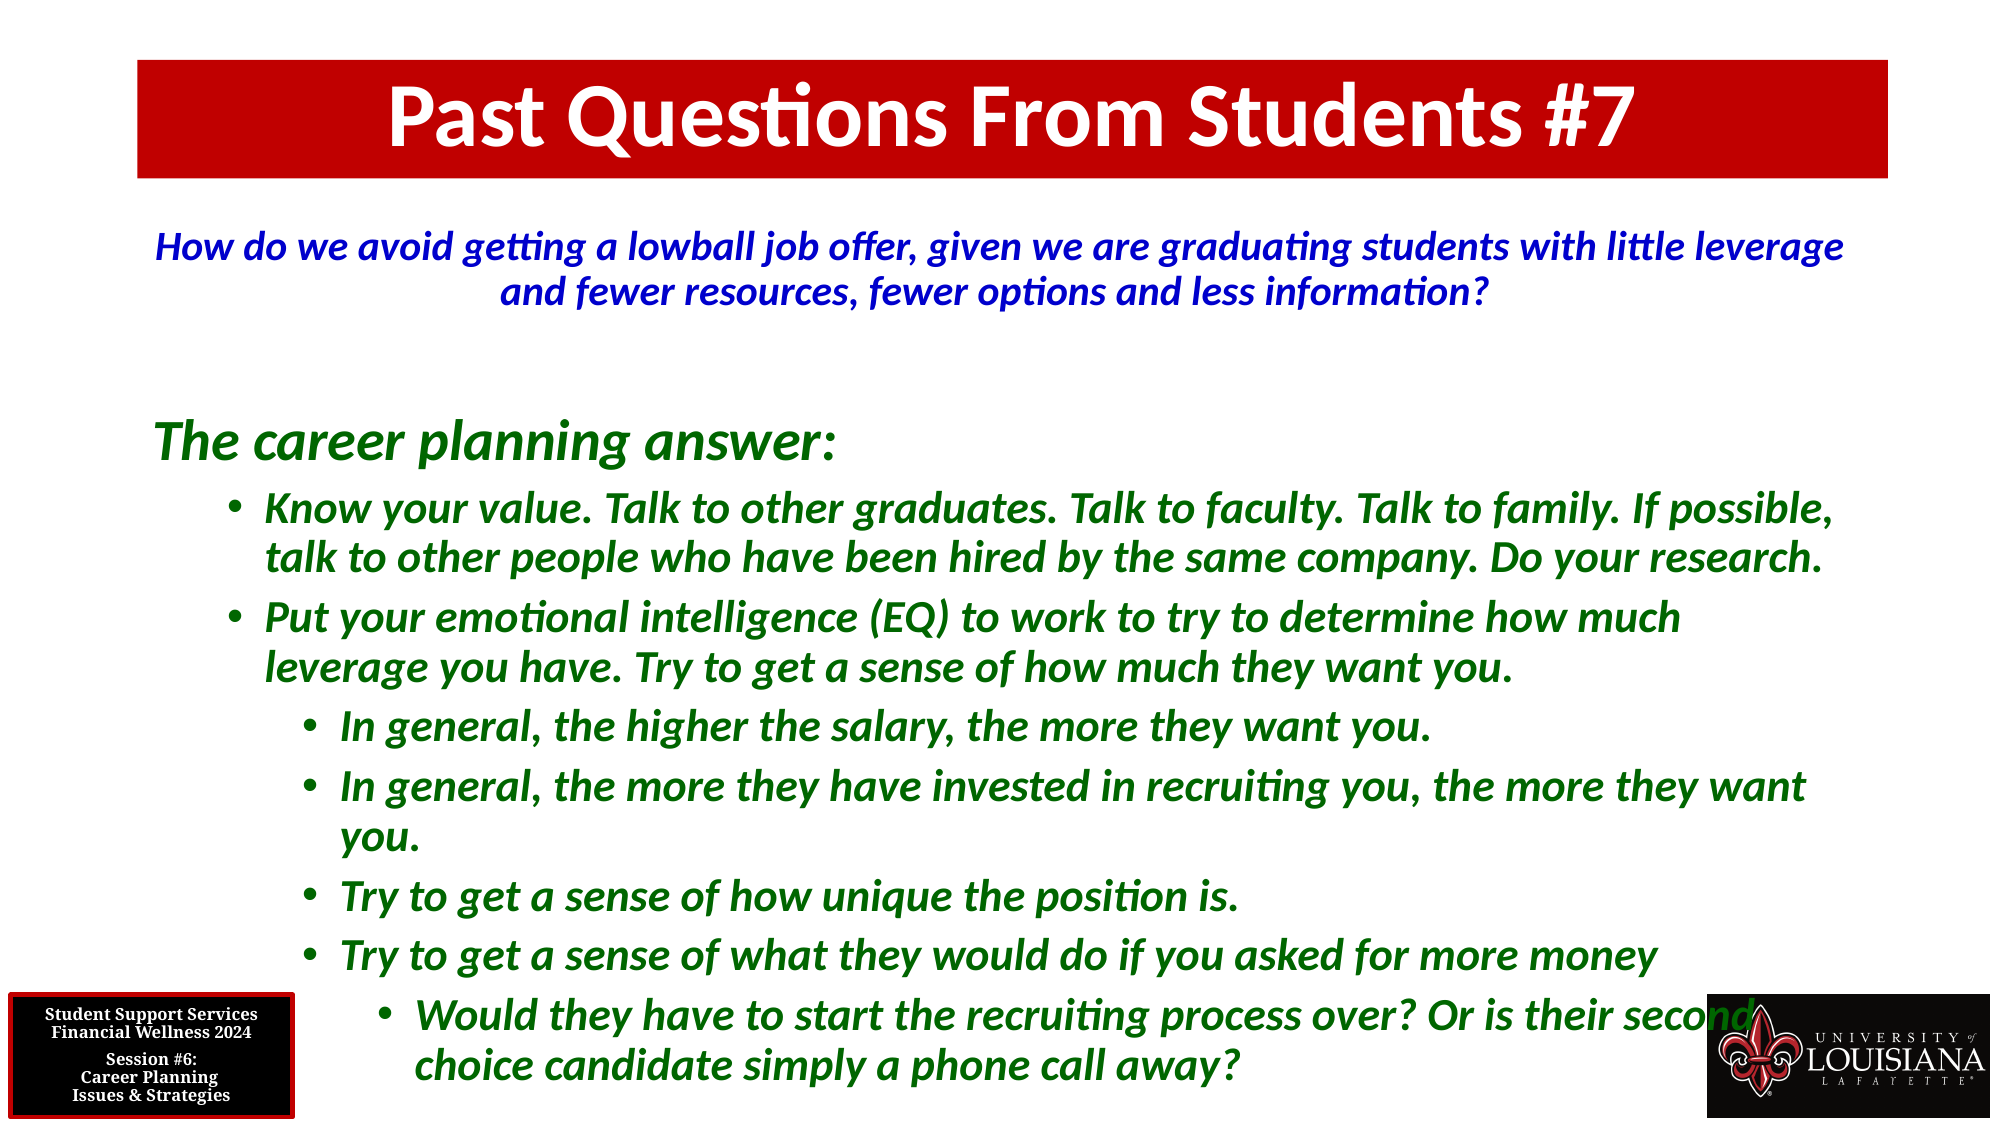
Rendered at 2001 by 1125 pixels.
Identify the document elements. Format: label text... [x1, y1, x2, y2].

text_box How do we avoid getting a lowball job offer, given we are graduating students with little leverage and fewer resources, fewer options and less information? The career planning answer: Know your value. Talk to other graduates. Talk to faculty. Talk to family. If possible, talk to other people who have been hired by the same company. Do your research. Put your emotional intelligence (EQ) to work to try to determine how much leverage you have. Try to get a sense of how much they want you. In general, the higher the salary, the more they want you. In general, the more they have invested in recruiting you, the more they want you. Try to get a sense of how unique the position is. Try to get a sense of what they would do if you asked for more money Would they have to start the recruiting process over? Or is their second choice candidate simply a phone call away? [137, 217, 1863, 1014]
text_box Past Questions From Students #7 [137, 59, 1888, 179]
picture [1707, 994, 1990, 1118]
